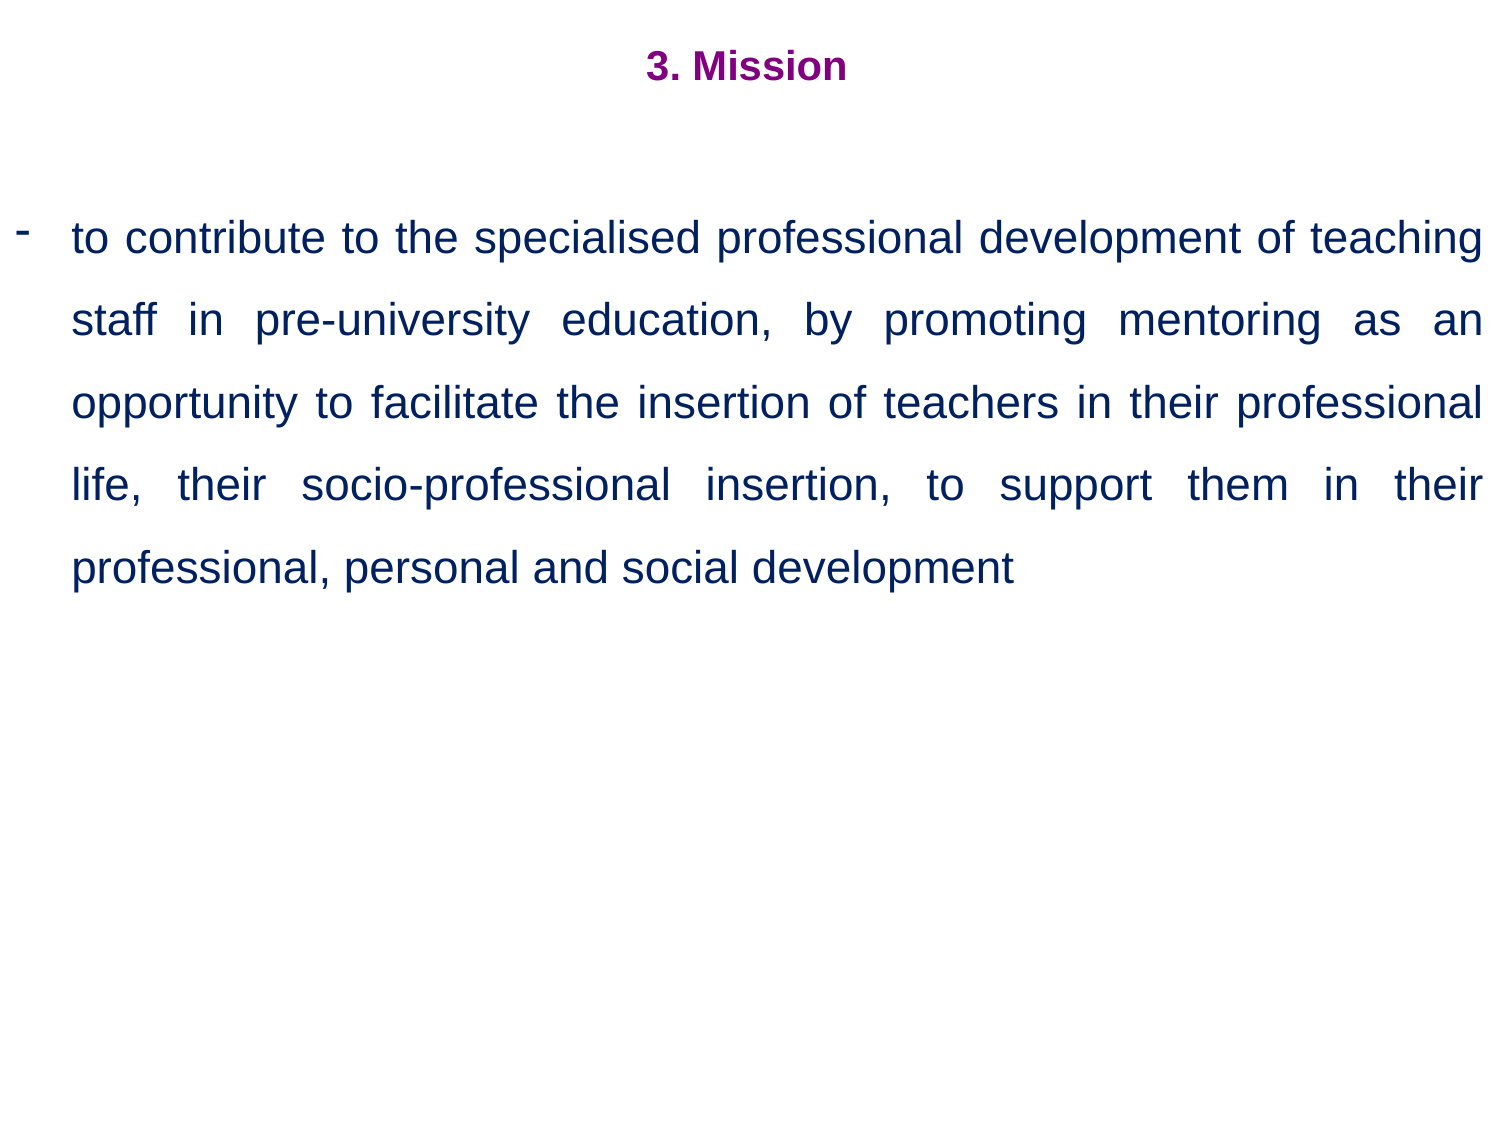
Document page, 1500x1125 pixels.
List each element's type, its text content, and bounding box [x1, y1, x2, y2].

list to contribute to the specialised professional development of teaching staff in pre-university education, by promoting mentoring as an opportunity to facilitate the insertion of teachers in their professional life, their socio-professional insertion, to support them in their professional, personal and social development [0, 172, 1500, 1125]
title 3. Mission [0, 30, 1495, 126]
